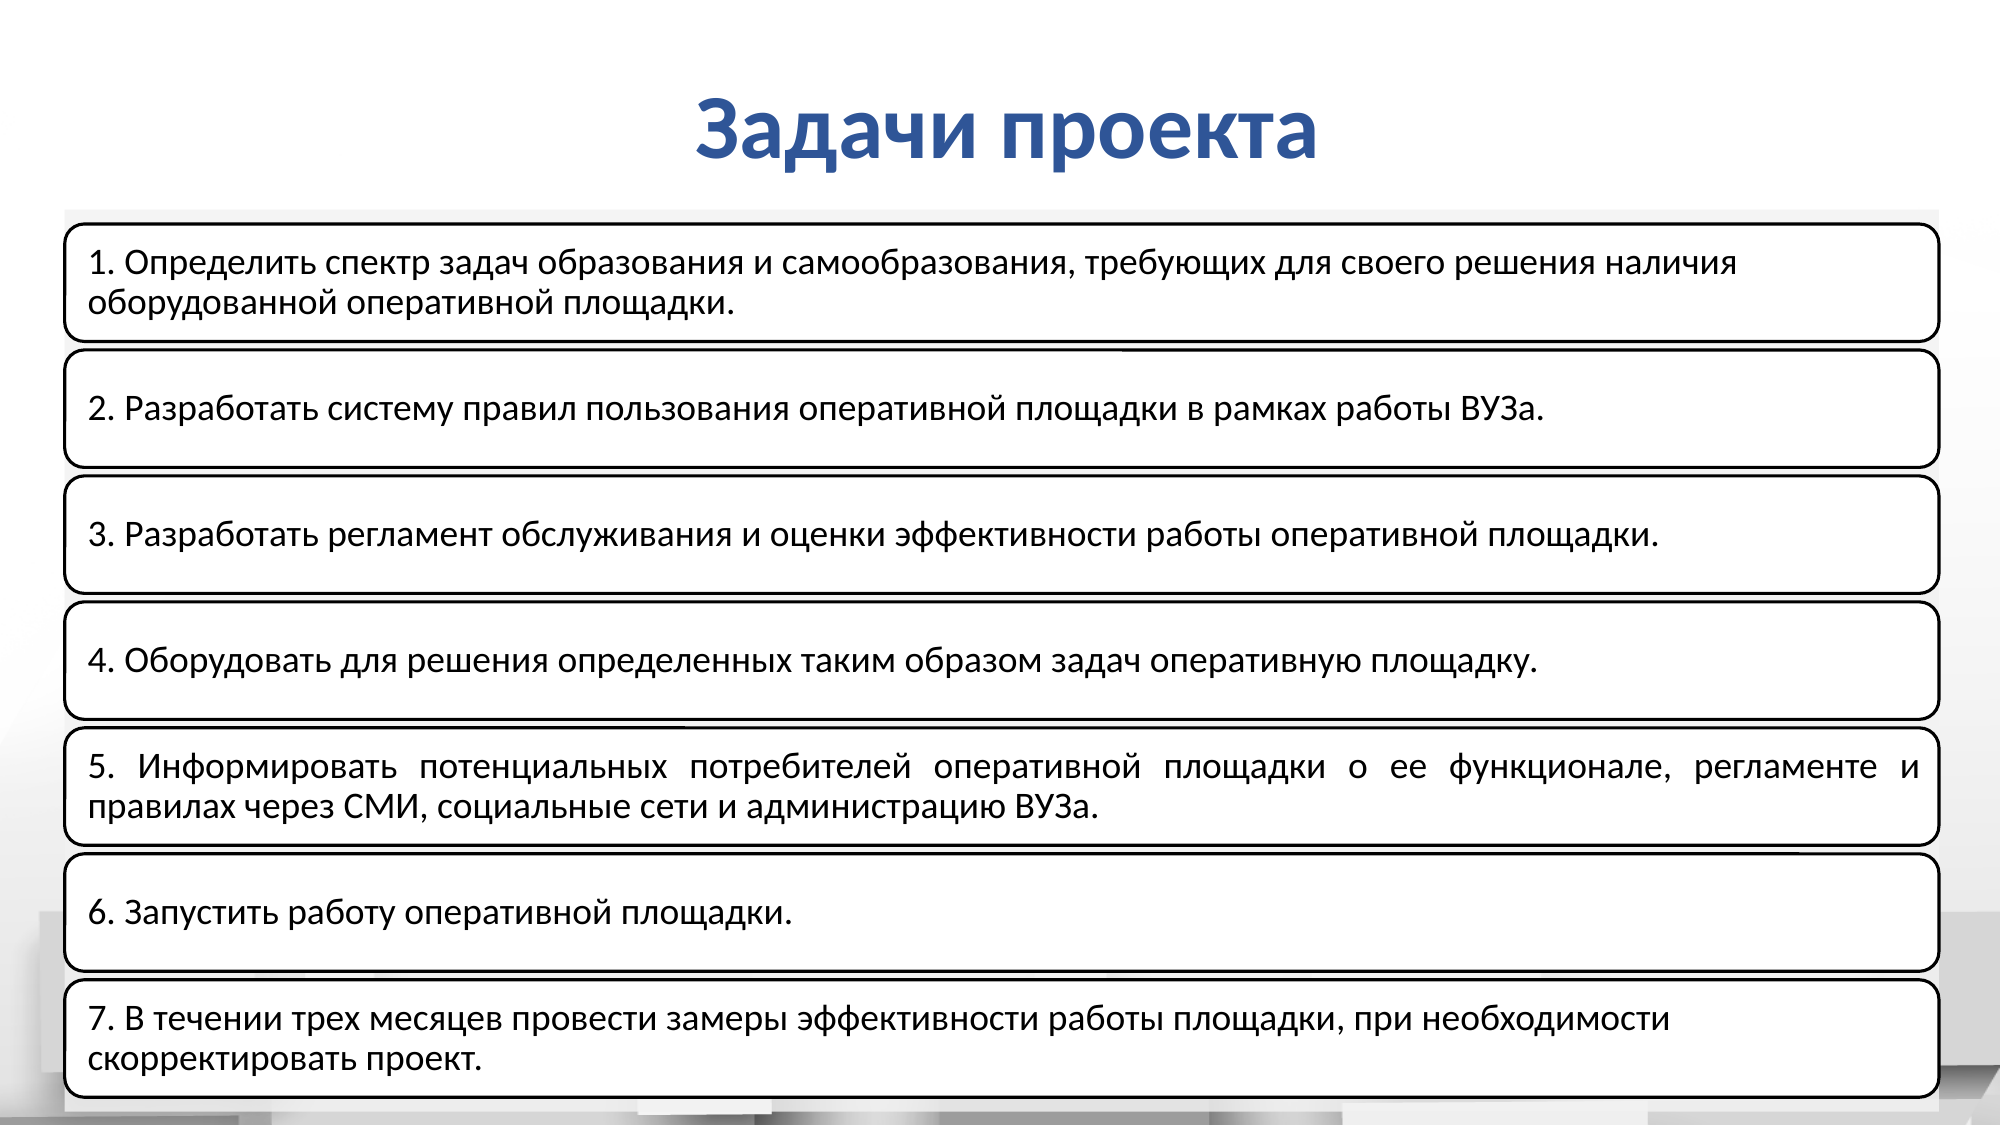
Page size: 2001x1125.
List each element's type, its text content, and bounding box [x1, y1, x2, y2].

text_box Задачи проекта [680, 59, 1336, 185]
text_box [64, 209, 1939, 1112]
picture [0, 0, 2000, 1125]
